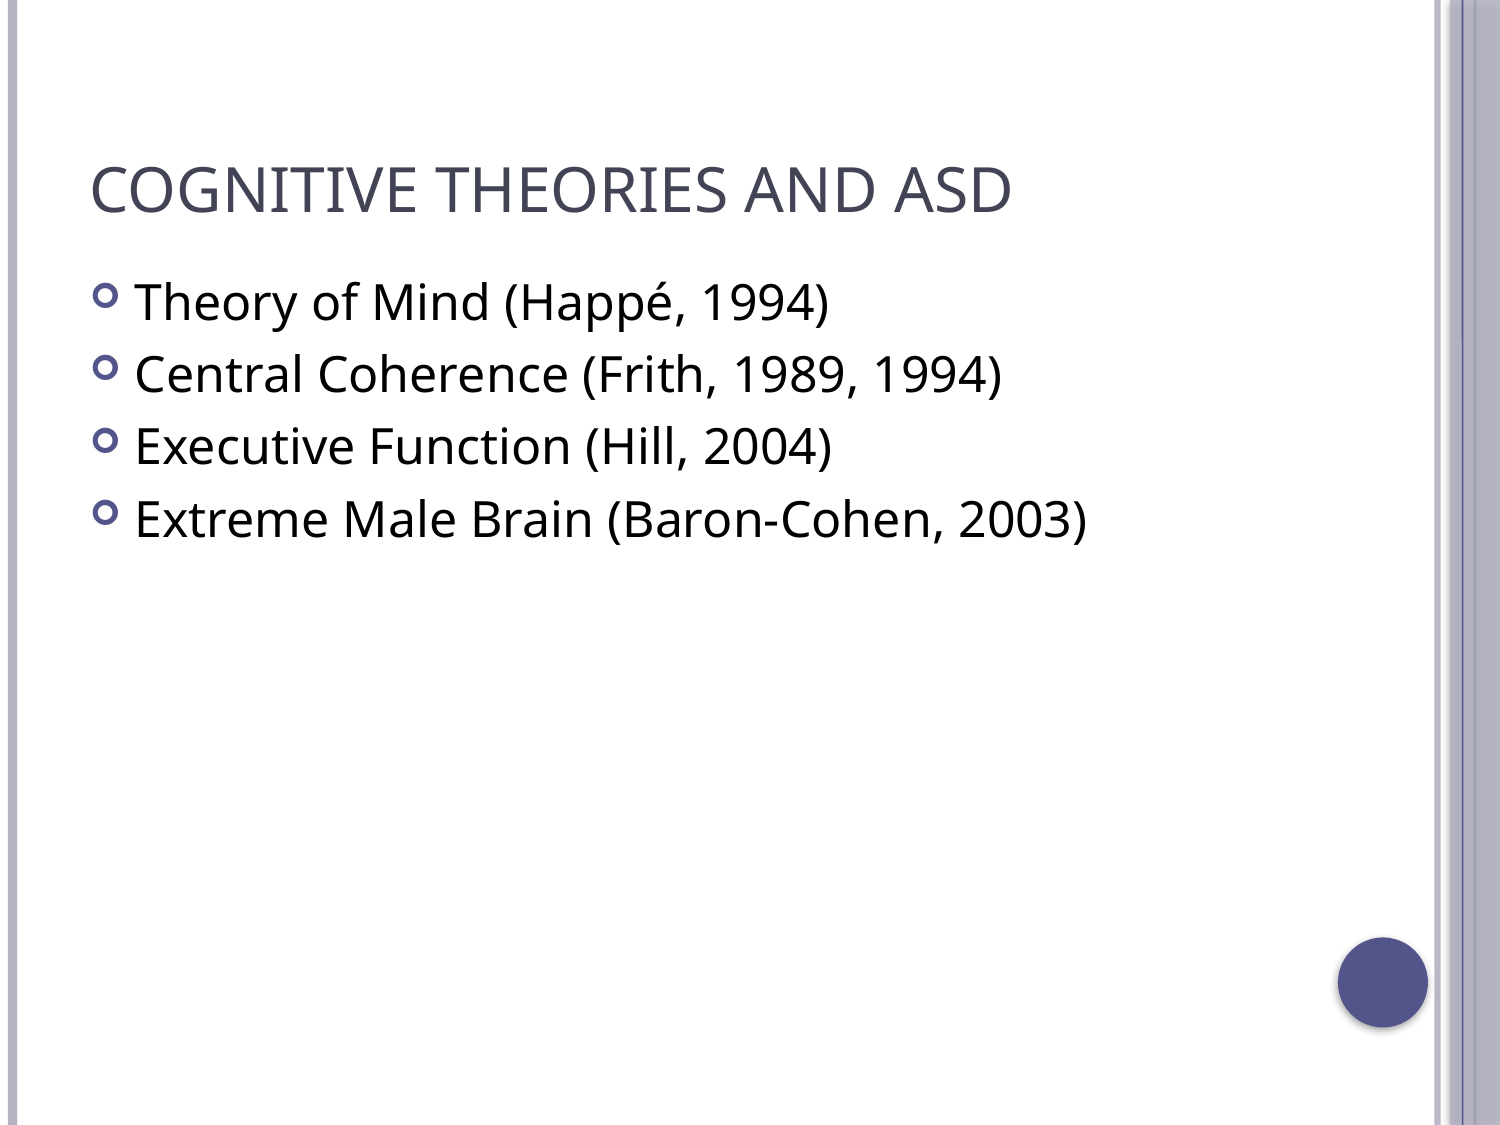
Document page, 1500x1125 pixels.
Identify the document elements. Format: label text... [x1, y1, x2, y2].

title Cognitive Theories and ASD [75, 45, 1300, 233]
list Theory of Mind (Happé, 1994) Central Coherence (Frith, 1989, 1994) Executive Function (Hill, 2004) Extreme Male Brain (Baron-Cohen, 2003) [75, 262, 1300, 1062]
